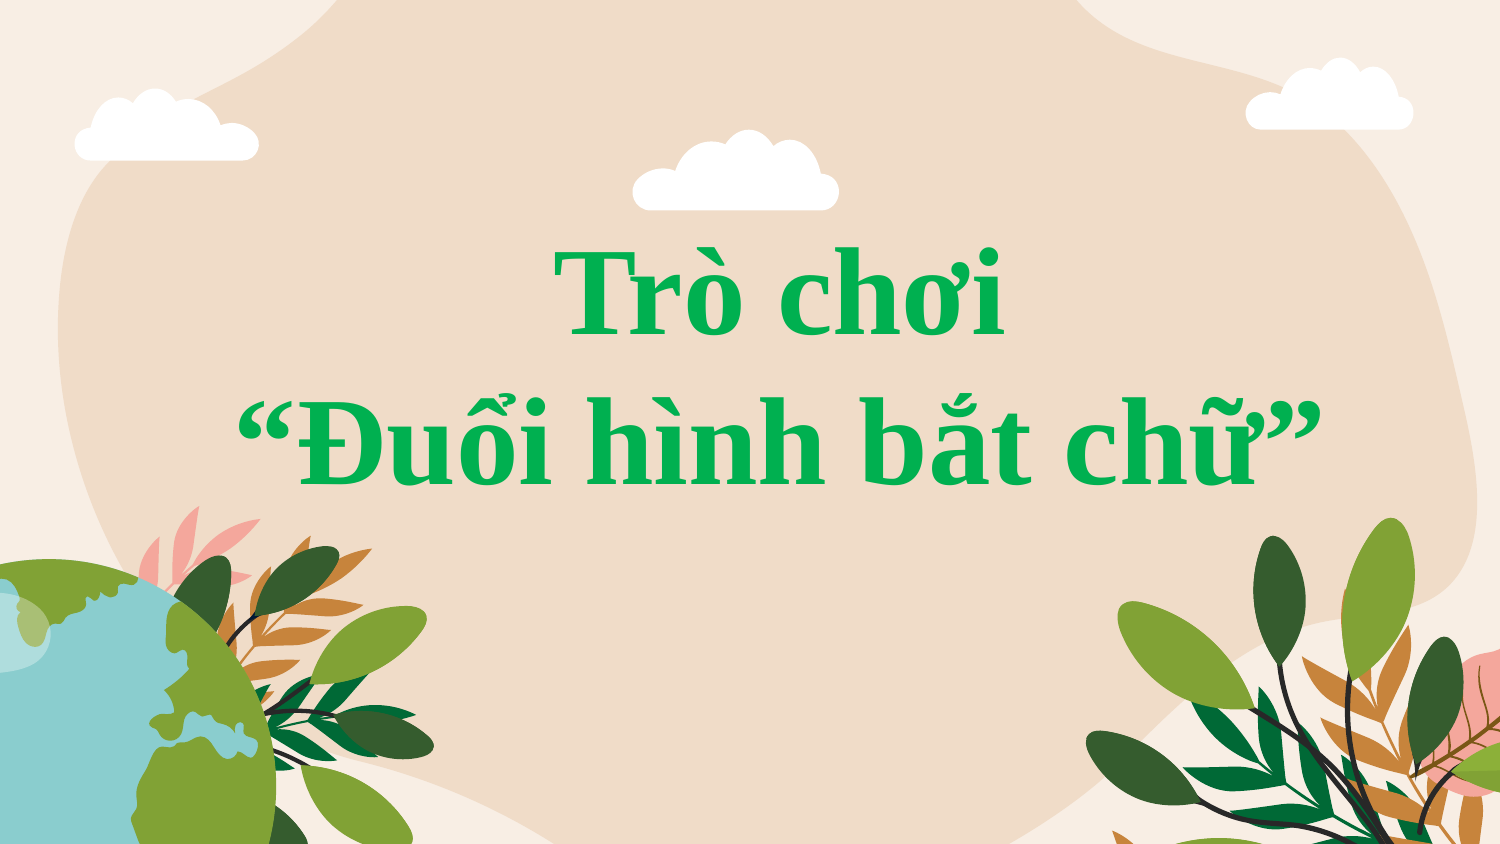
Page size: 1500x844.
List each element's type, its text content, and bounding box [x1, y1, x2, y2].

text_box [684, 129, 814, 155]
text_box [0, 505, 435, 844]
text_box Trò chơi “Đuổi hình bắt chữ” [105, 155, 1456, 563]
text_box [1082, 478, 1500, 844]
